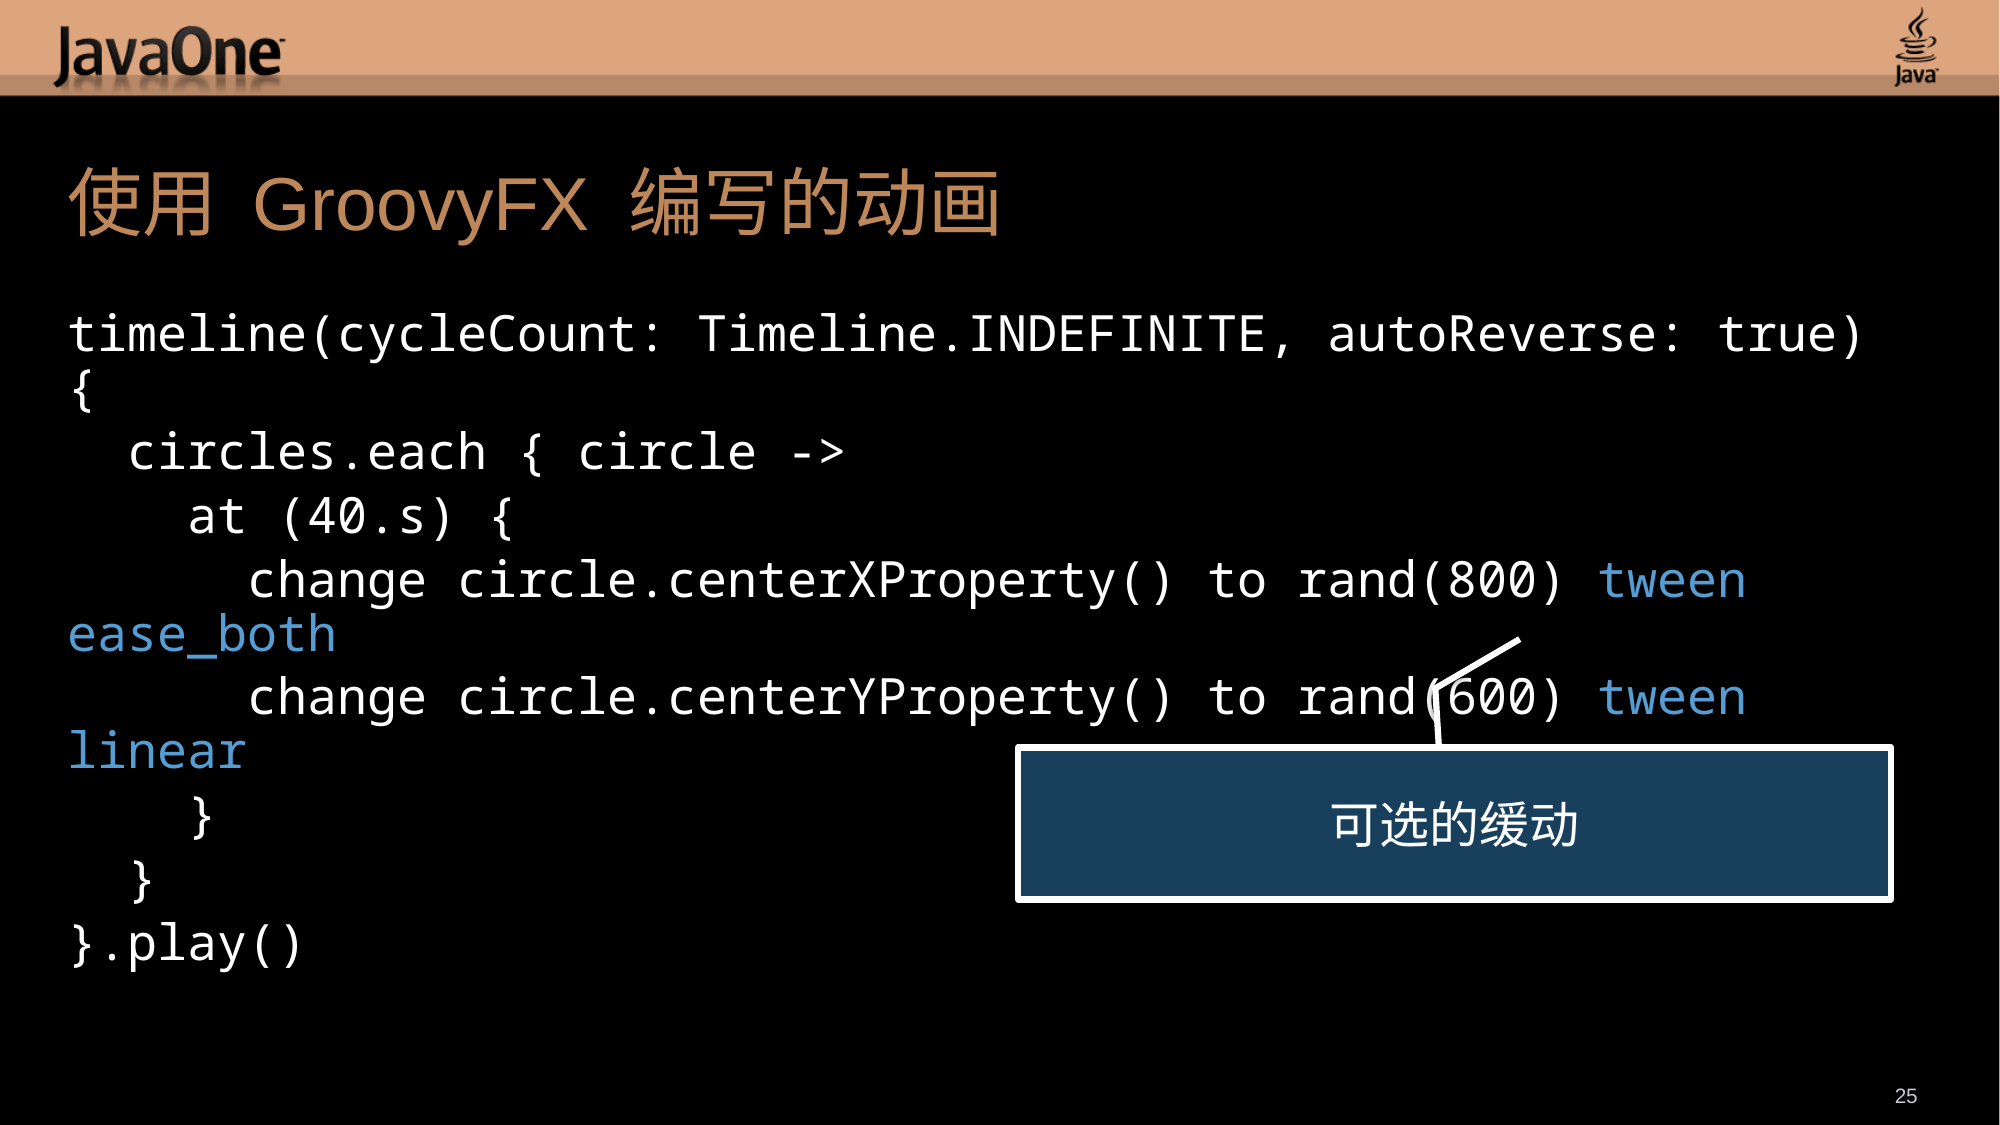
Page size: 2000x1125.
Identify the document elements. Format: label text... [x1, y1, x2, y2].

picture [0, 0, 2000, 1125]
slide_number 25 [1466, 1074, 1934, 1103]
list timeline(cycleCount: Timeline.INDEFINITE, autoReverse: true) { circles.each { circle -> at (40.s) { change circle.centerXProperty() to rand(800) tween ease_both change circle.centerYProperty() to rand(600) tween linear } } }.play() [52, 301, 1907, 1048]
text_box 可选的缓动 [1015, 636, 1894, 903]
title 使用 GroovyFX 编写的动画 [52, 112, 1907, 301]
